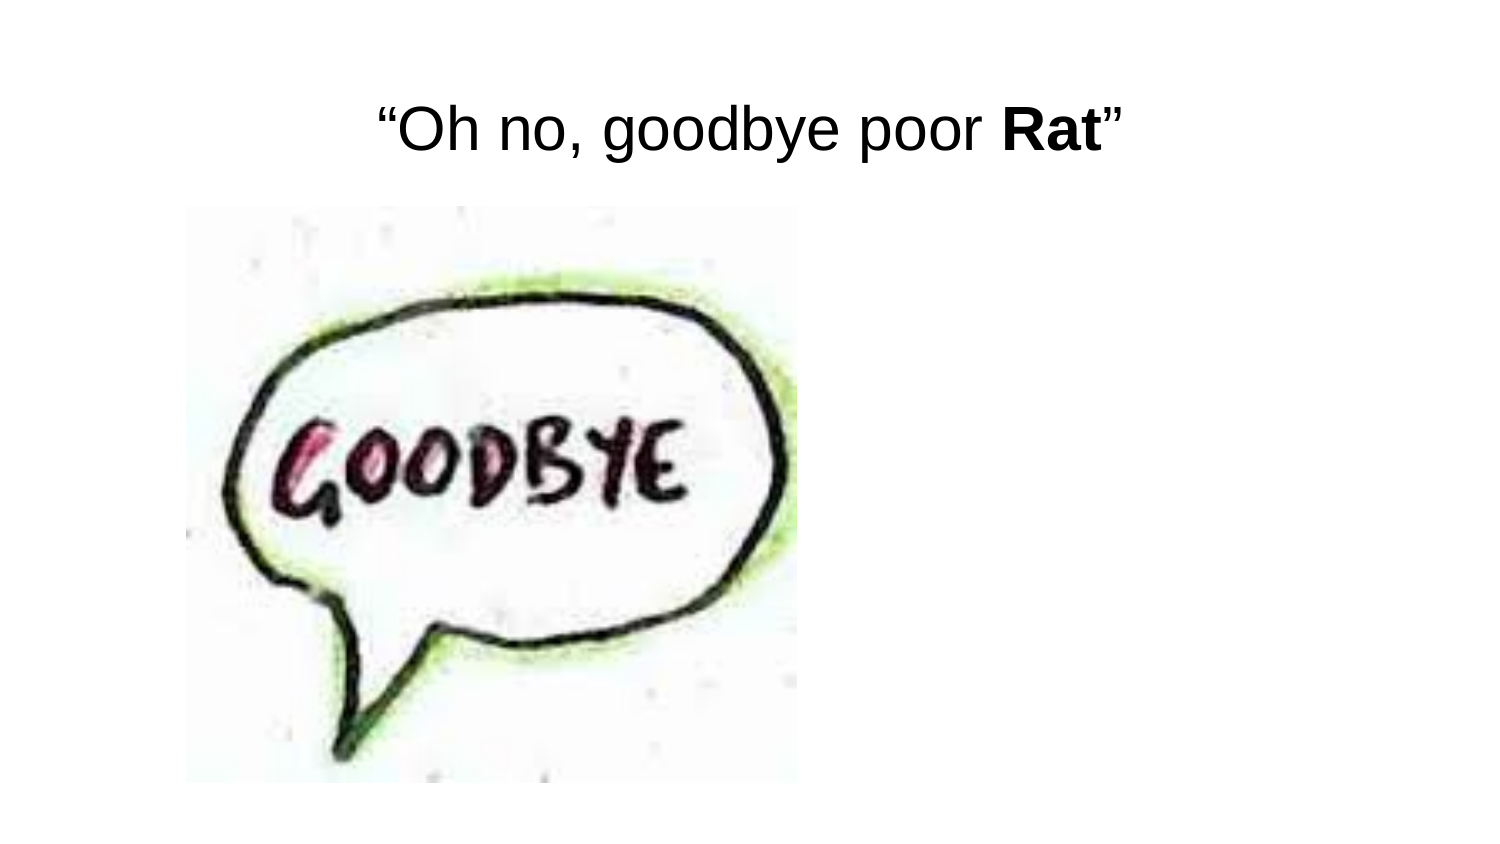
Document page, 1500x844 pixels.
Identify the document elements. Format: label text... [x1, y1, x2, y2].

picture [185, 205, 797, 783]
title “Oh no, goodbye poor Rat” [51, 72, 1449, 167]
